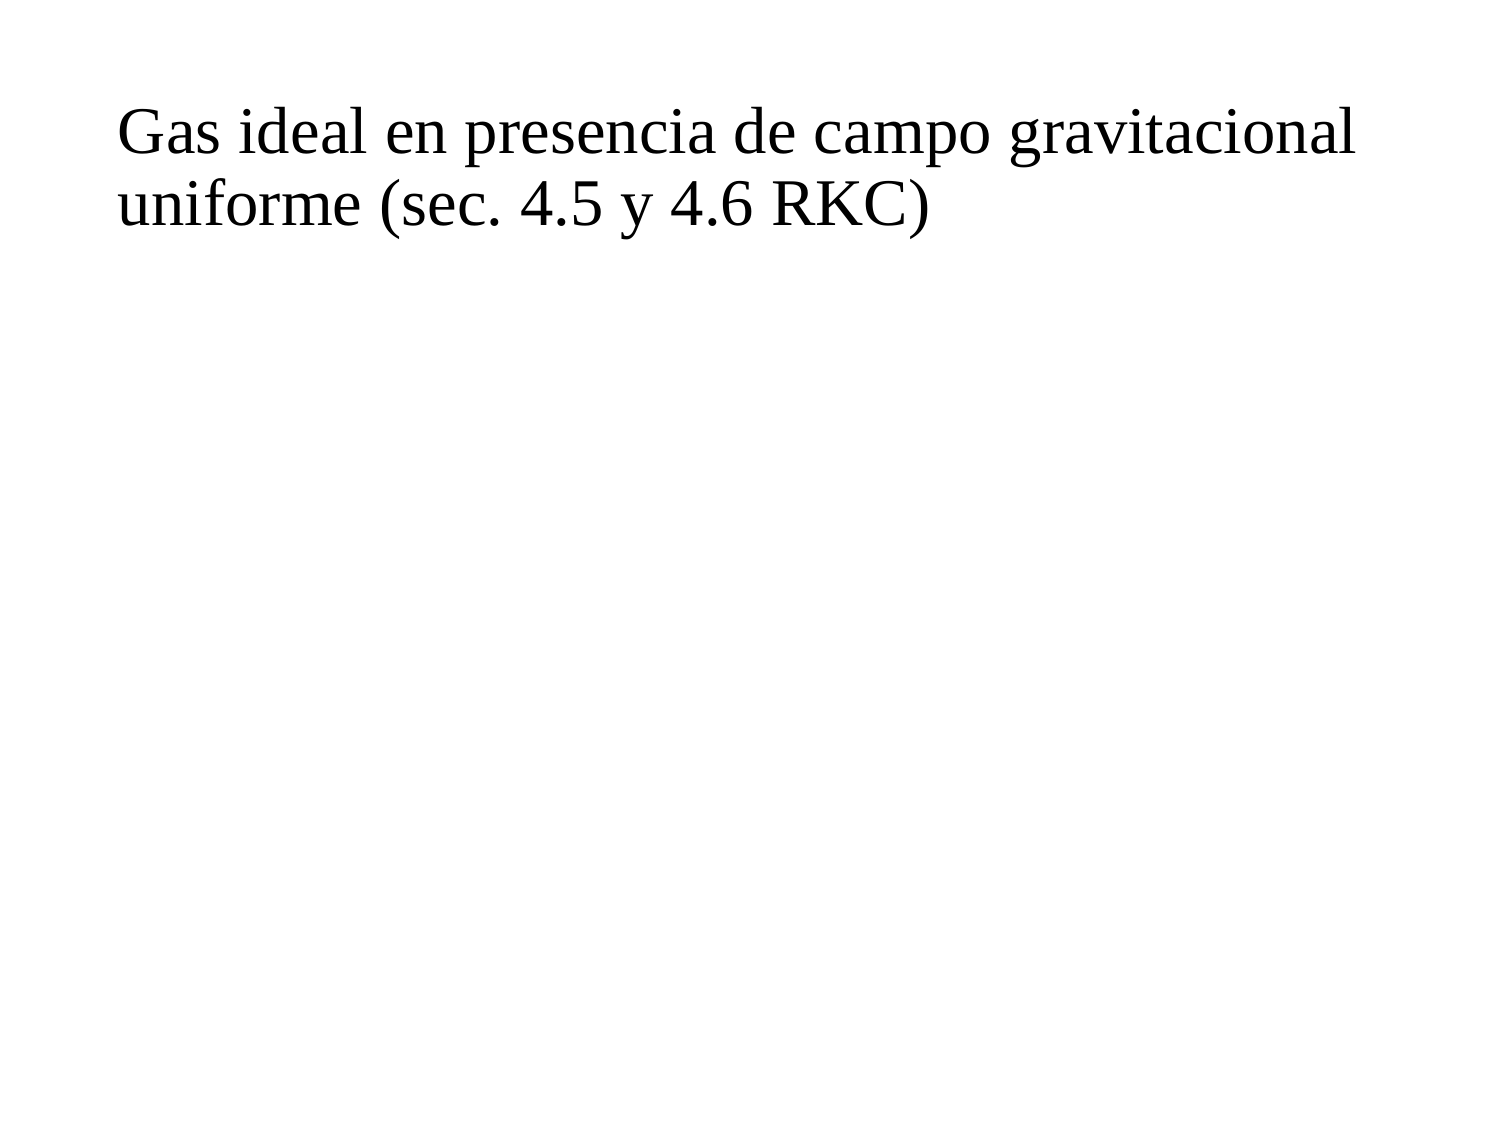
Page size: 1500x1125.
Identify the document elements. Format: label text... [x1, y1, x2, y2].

text_box Gas ideal en presencia de campo gravitacional uniforme (sec. 4.5 y 4.6 RKC) [103, 88, 1397, 250]
